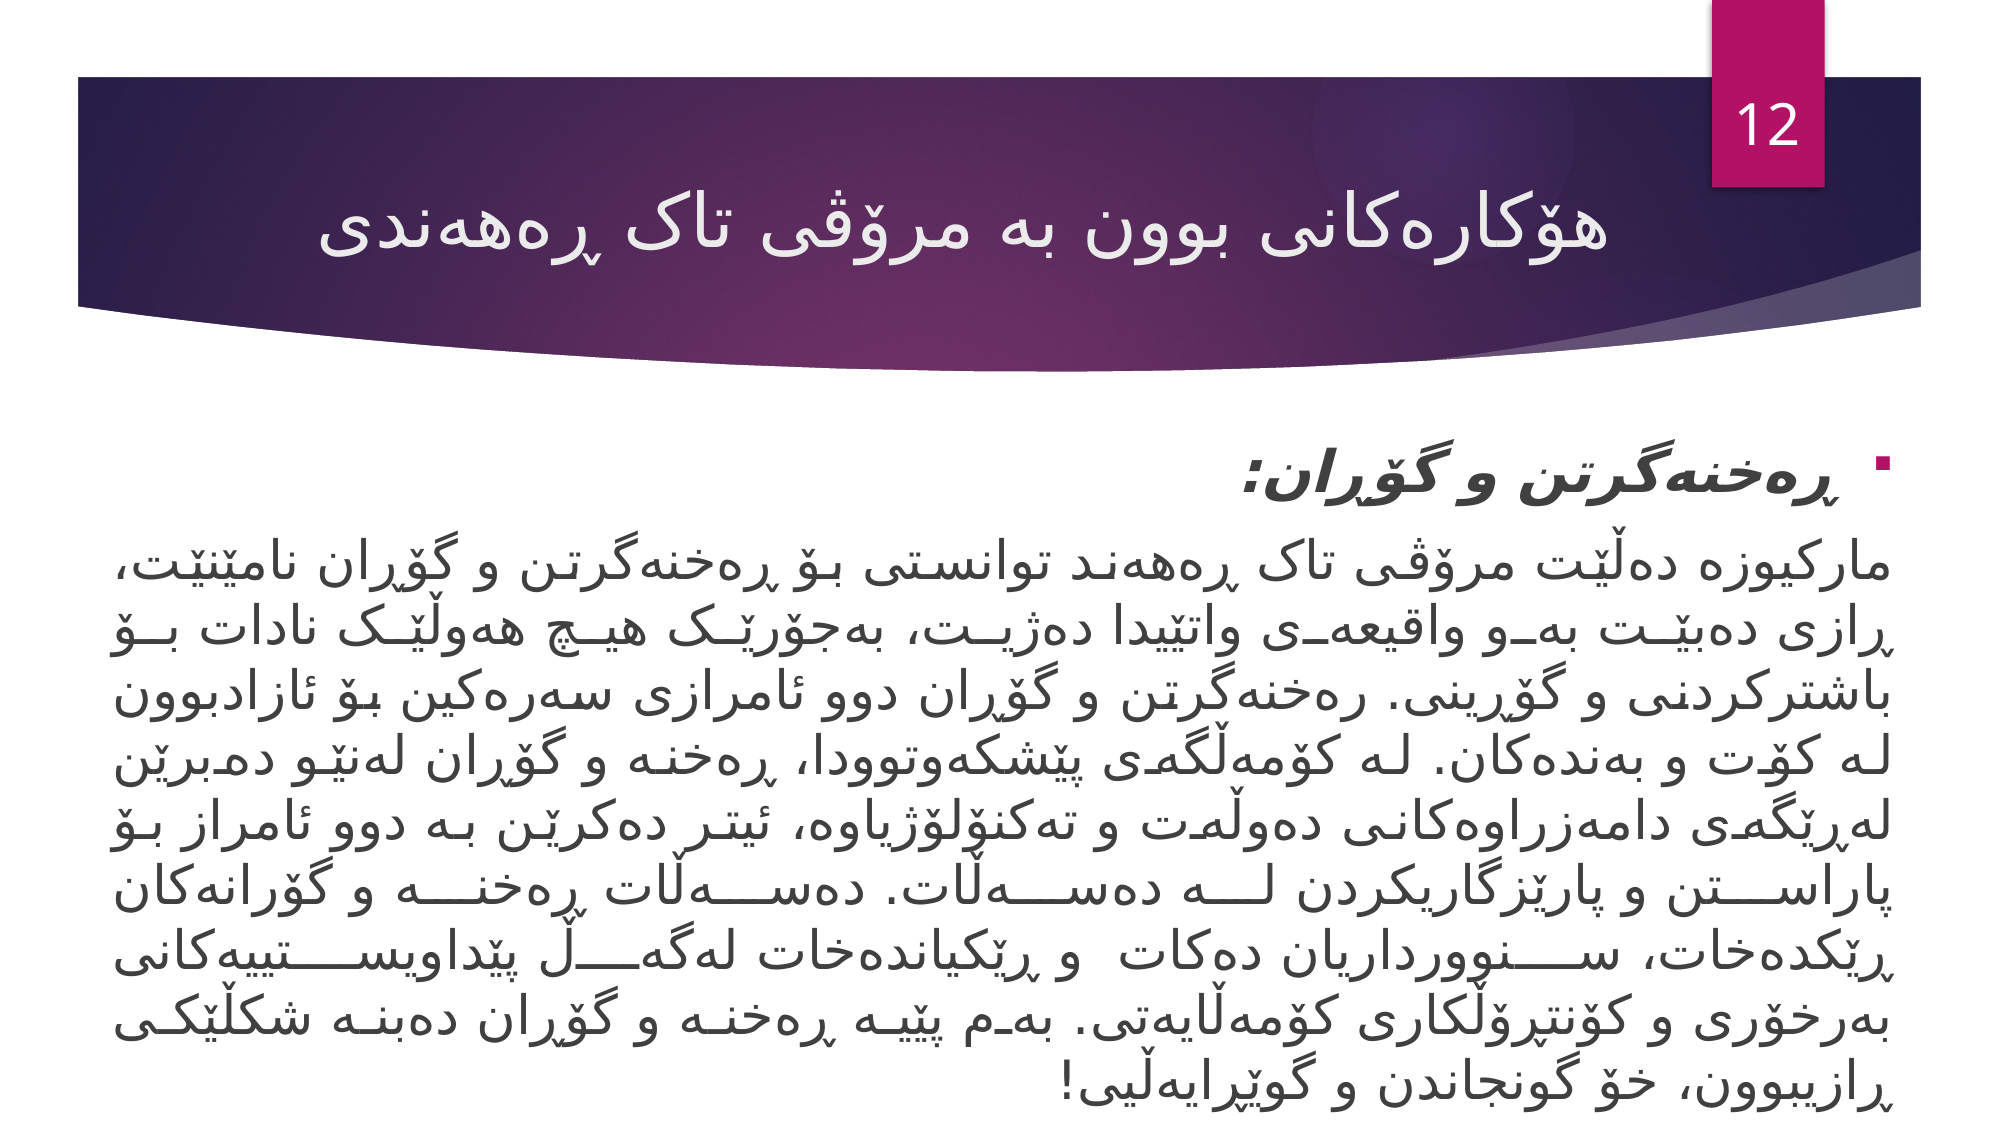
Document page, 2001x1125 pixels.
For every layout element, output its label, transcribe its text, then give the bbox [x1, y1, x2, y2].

list ڕەخنەگرتن و گۆڕان: مارکیوزە دەڵێت مرۆڤی تاک ڕەهەند توانستی بۆ ڕەخنەگرتن و گۆڕان نامێنێت، ڕازی دەبێت بەو واقیعەی واتێیدا دەژیت، بەجۆرێک هیچ هەوڵێک نادات بۆ باشترکردنی و گۆڕینی. رەخنەگرتن و گۆڕان دوو ئامرازی سەرەکین بۆ ئازادبوون لە کۆت و بەندەکان. لە کۆمەڵگەی پێشکەوتوودا، ڕەخنە و گۆڕان لەنێو دەبرێن لەڕێگەی دامەزراوەکانی دەوڵەت و تەکنۆلۆژیاوە، ئیتر دەکرێن بە دوو ئامراز بۆ پاراستن و پارێزگاریکردن لە دەسەڵات. دەسەڵات ڕەخنە و گۆرانەکان ڕێکدەخات، سنوورداریان دەکات و ڕێکیاندەخات لەگەڵ پێداویستییەکانی بەرخۆری و کۆنتڕۆڵکاری کۆمەڵایەتی. بەم پێیە ڕەخنە و گۆڕان دەبنە شکڵێکی ڕازیبوون، خۆ گونجاندن و گوێڕایەڵیی! [97, 427, 1909, 1059]
title هۆکارەکانی بوون بە مرۆڤی تاک ڕەهەندی [189, 159, 1627, 276]
slide_number 11 [1698, 48, 1836, 175]
